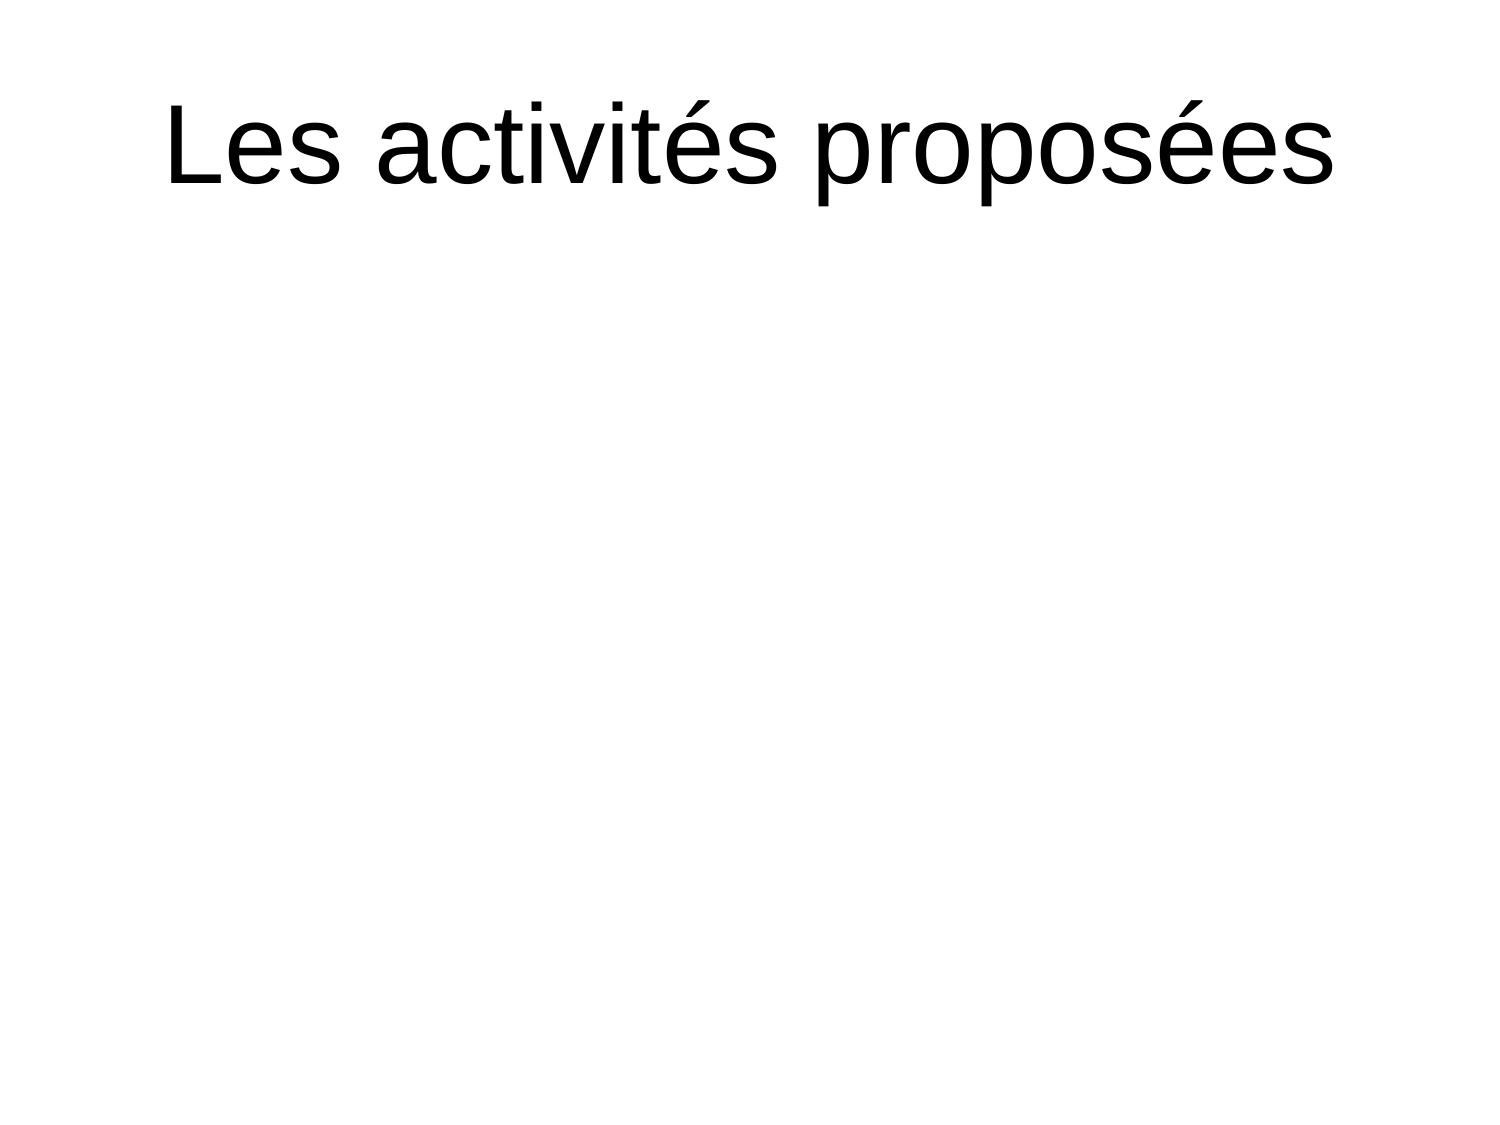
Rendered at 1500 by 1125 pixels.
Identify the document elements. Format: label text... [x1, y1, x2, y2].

title Les activités proposées [75, 45, 1425, 233]
